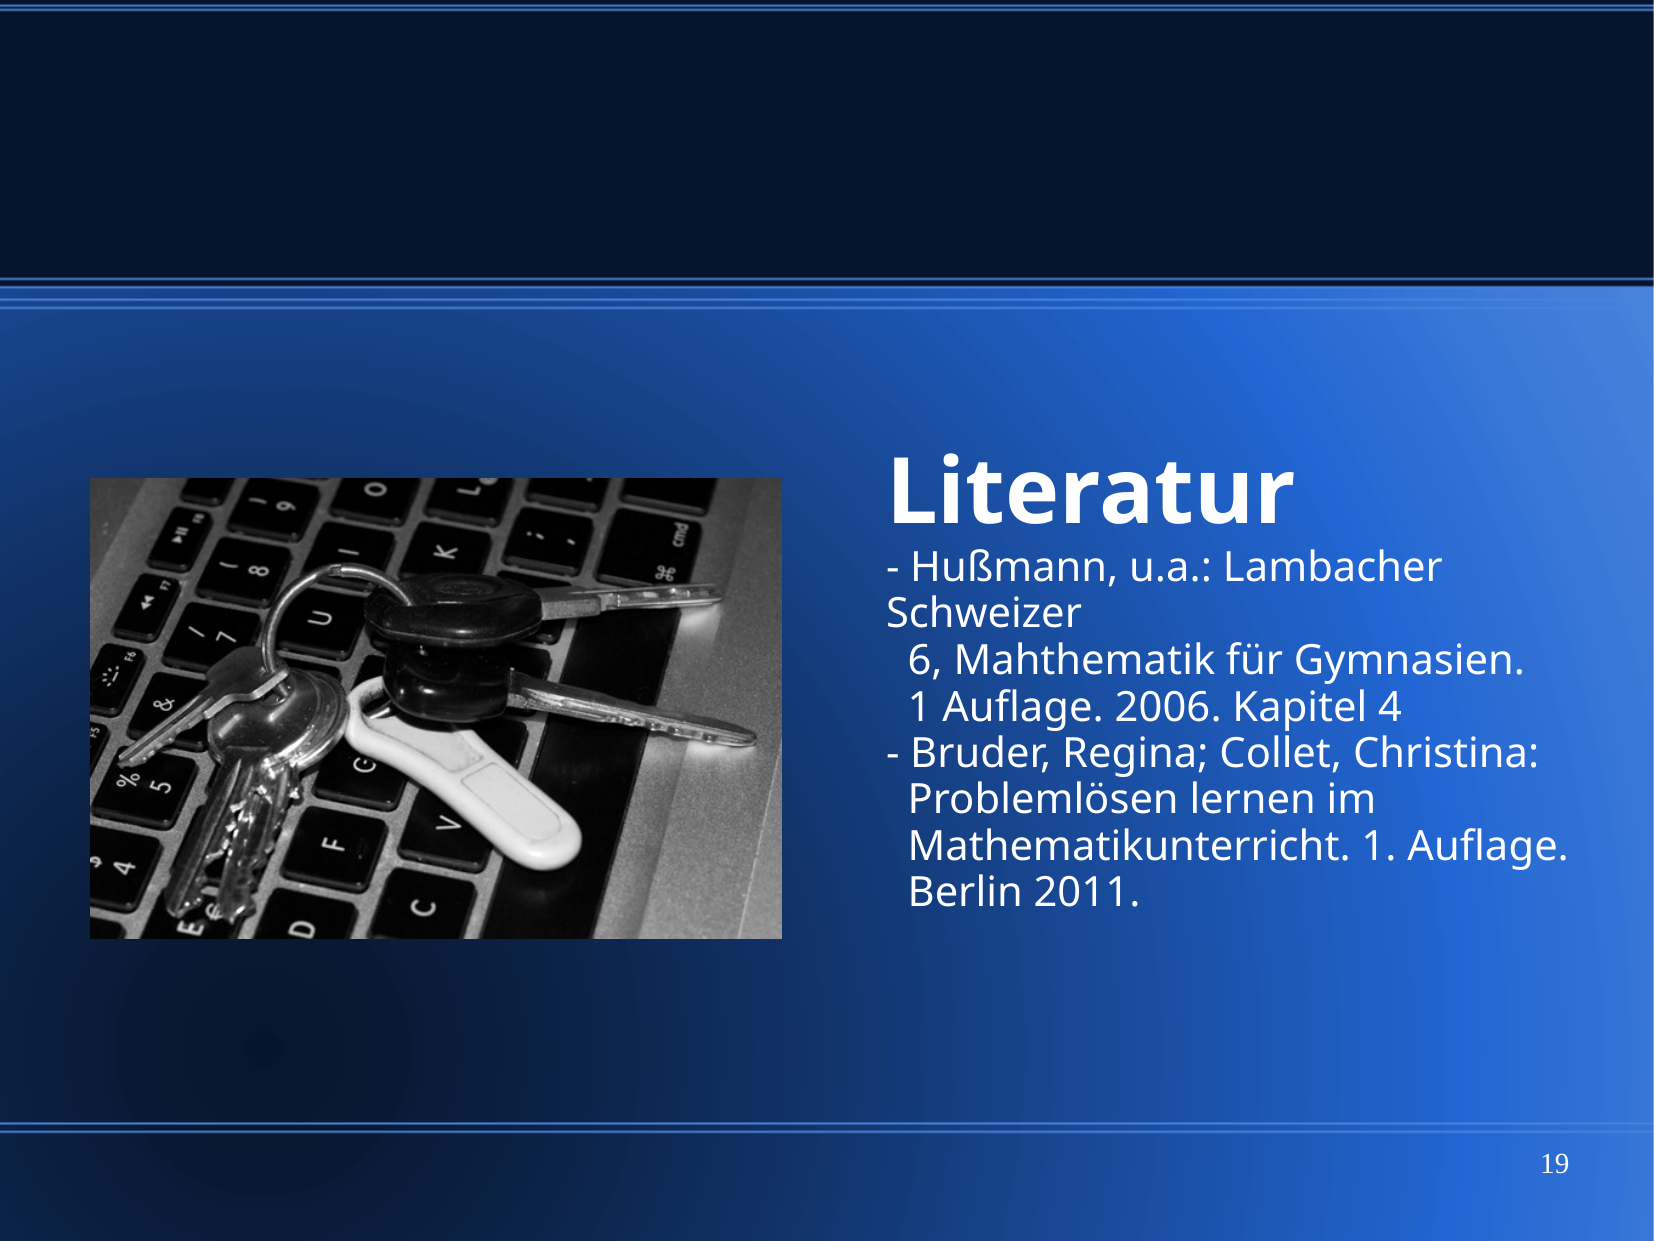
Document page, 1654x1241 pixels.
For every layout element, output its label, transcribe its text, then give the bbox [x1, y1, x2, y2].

slide_number 19 [1185, 1147, 1570, 1232]
picture [0, 0, 1654, 1241]
title Literatur - Hußmann, u.a.: Lambacher Schweizer 6, Mahthematik für Gymnasien. 1 Auflage. 2006. Kapitel 4 - Bruder, Regina; Collet, Christina: Problemlösen lernen im Mathematikunterricht. 1. Auflage. Berlin 2011. [885, 236, 1625, 1123]
